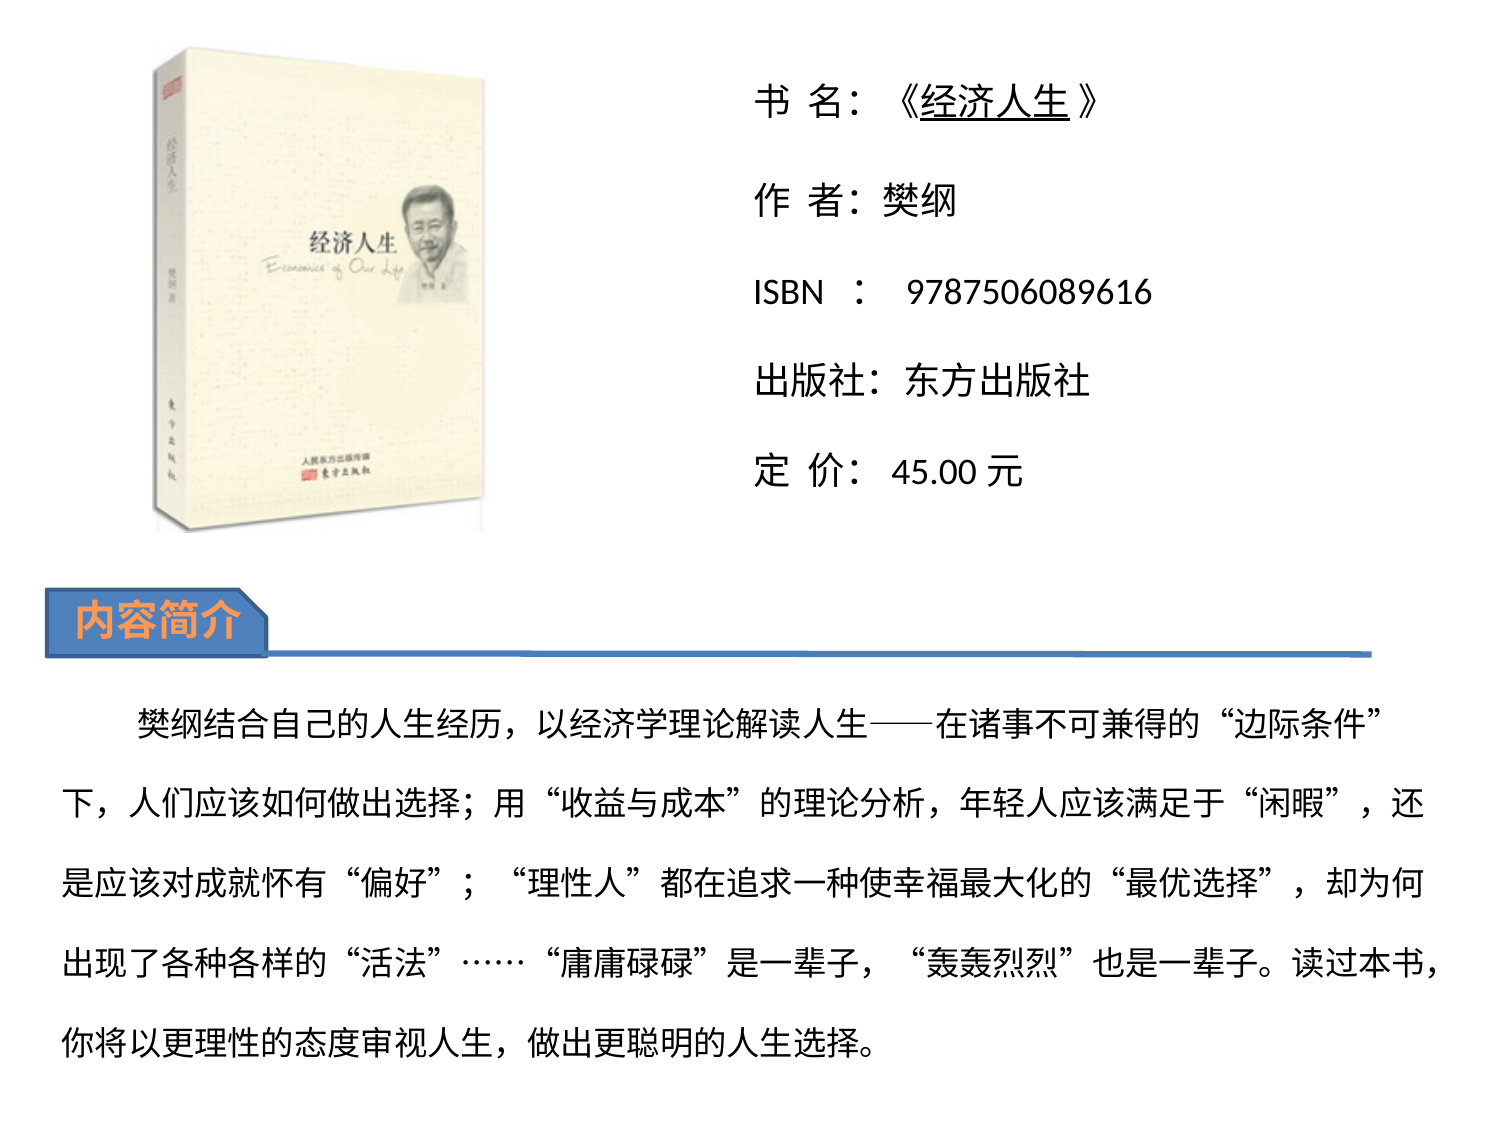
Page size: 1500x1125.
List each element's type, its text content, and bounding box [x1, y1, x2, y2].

picture [152, 46, 489, 533]
text_box 樊纲结合自己的人生经历，以经济学理论解读人生——在诸事不可兼得的“边际条件”下，人们应该如何做出选择；用“收益与成本”的理论分析，年轻人应该满足于“闲暇”，还是应该对成就怀有“偏好”；“理性人”都在追求一种使幸福最大化的“最优选择”，却为何出现了各种各样的“活法”……“庸庸碌碌”是一辈子，“轰轰烈烈”也是一辈子。读过本书，你将以更理性的态度审视人生，做出更聪明的人生选择。 [46, 655, 1442, 1070]
text_box 书 名：《经济人生 》 作 者：樊纲 ISBN ： 9787506089616 出版社：东方出版社 定 价：45.00元 [738, 70, 1500, 500]
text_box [46, 585, 1372, 657]
